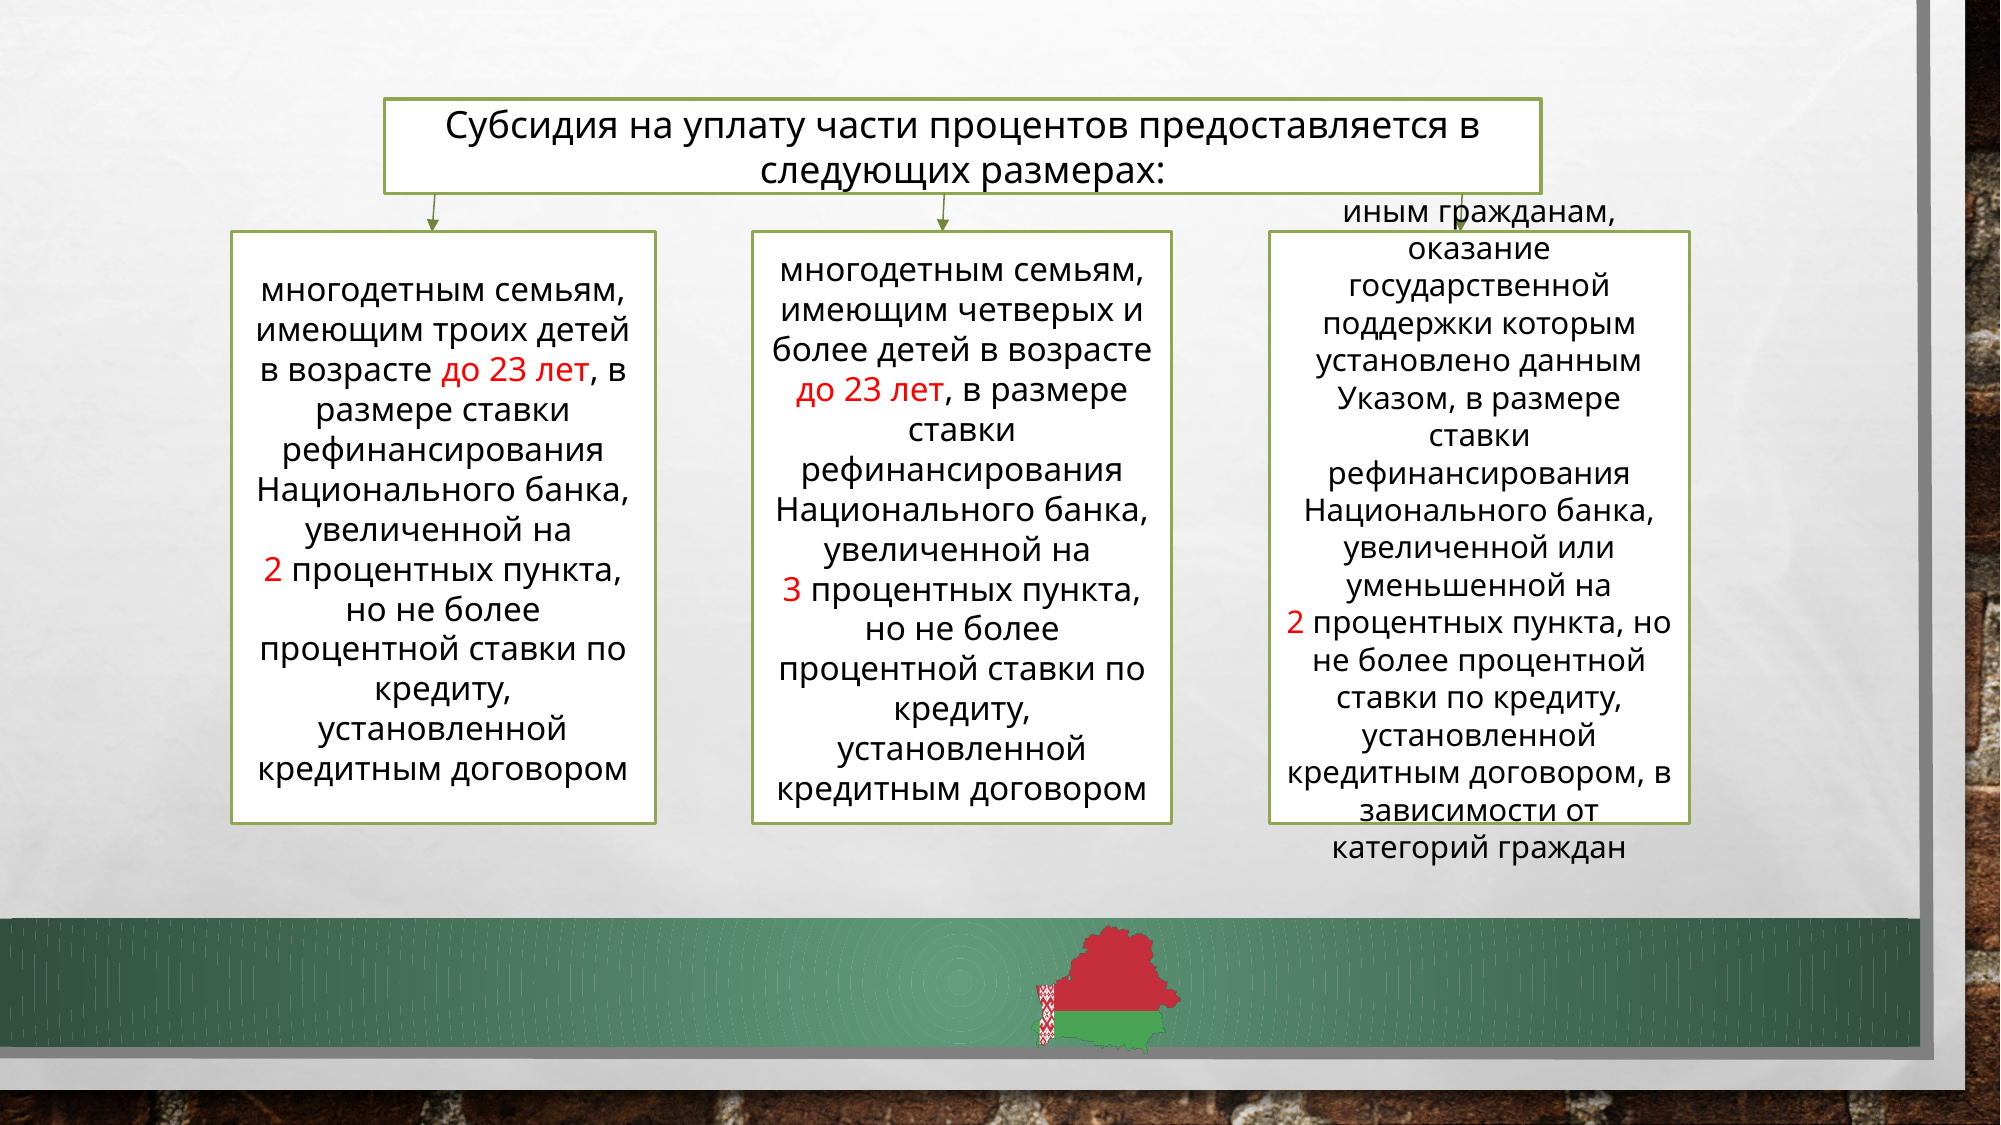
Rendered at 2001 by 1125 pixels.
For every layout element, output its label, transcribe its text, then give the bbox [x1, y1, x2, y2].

picture [0, 0, 2000, 1125]
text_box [431, 193, 436, 233]
text_box Субсидия на уплату части процентов предоставляется в следующих размерах: [383, 97, 1543, 195]
picture [1031, 924, 1181, 1055]
text_box иным гражданам, оказание государственной поддержки которым установлено данным Указом, в размере ставки рефинансирования Национального банка, увеличенной или уменьшенной на 2 процентных пункта, но не более процентной ставки по кредиту, установленной кредитным договором, в зависимости от категорий граждан [1268, 230, 1691, 825]
text_box многодетным семьям, имеющим троих детей в возрасте до 23 лет, в размере ставки рефинансирования Национального банка, увеличенной на 2 процентных пункта, но не более процентной ставки по кредиту, установленной кредитным договором [230, 230, 657, 825]
text_box многодетным семьям, имеющим четверых и более детей в возрасте до 23 лет, в размере ставки рефинансирования Национального банка, увеличенной на 3 процентных пункта, но не более процентной ставки по кредиту, установленной кредитным договором [751, 230, 1173, 825]
